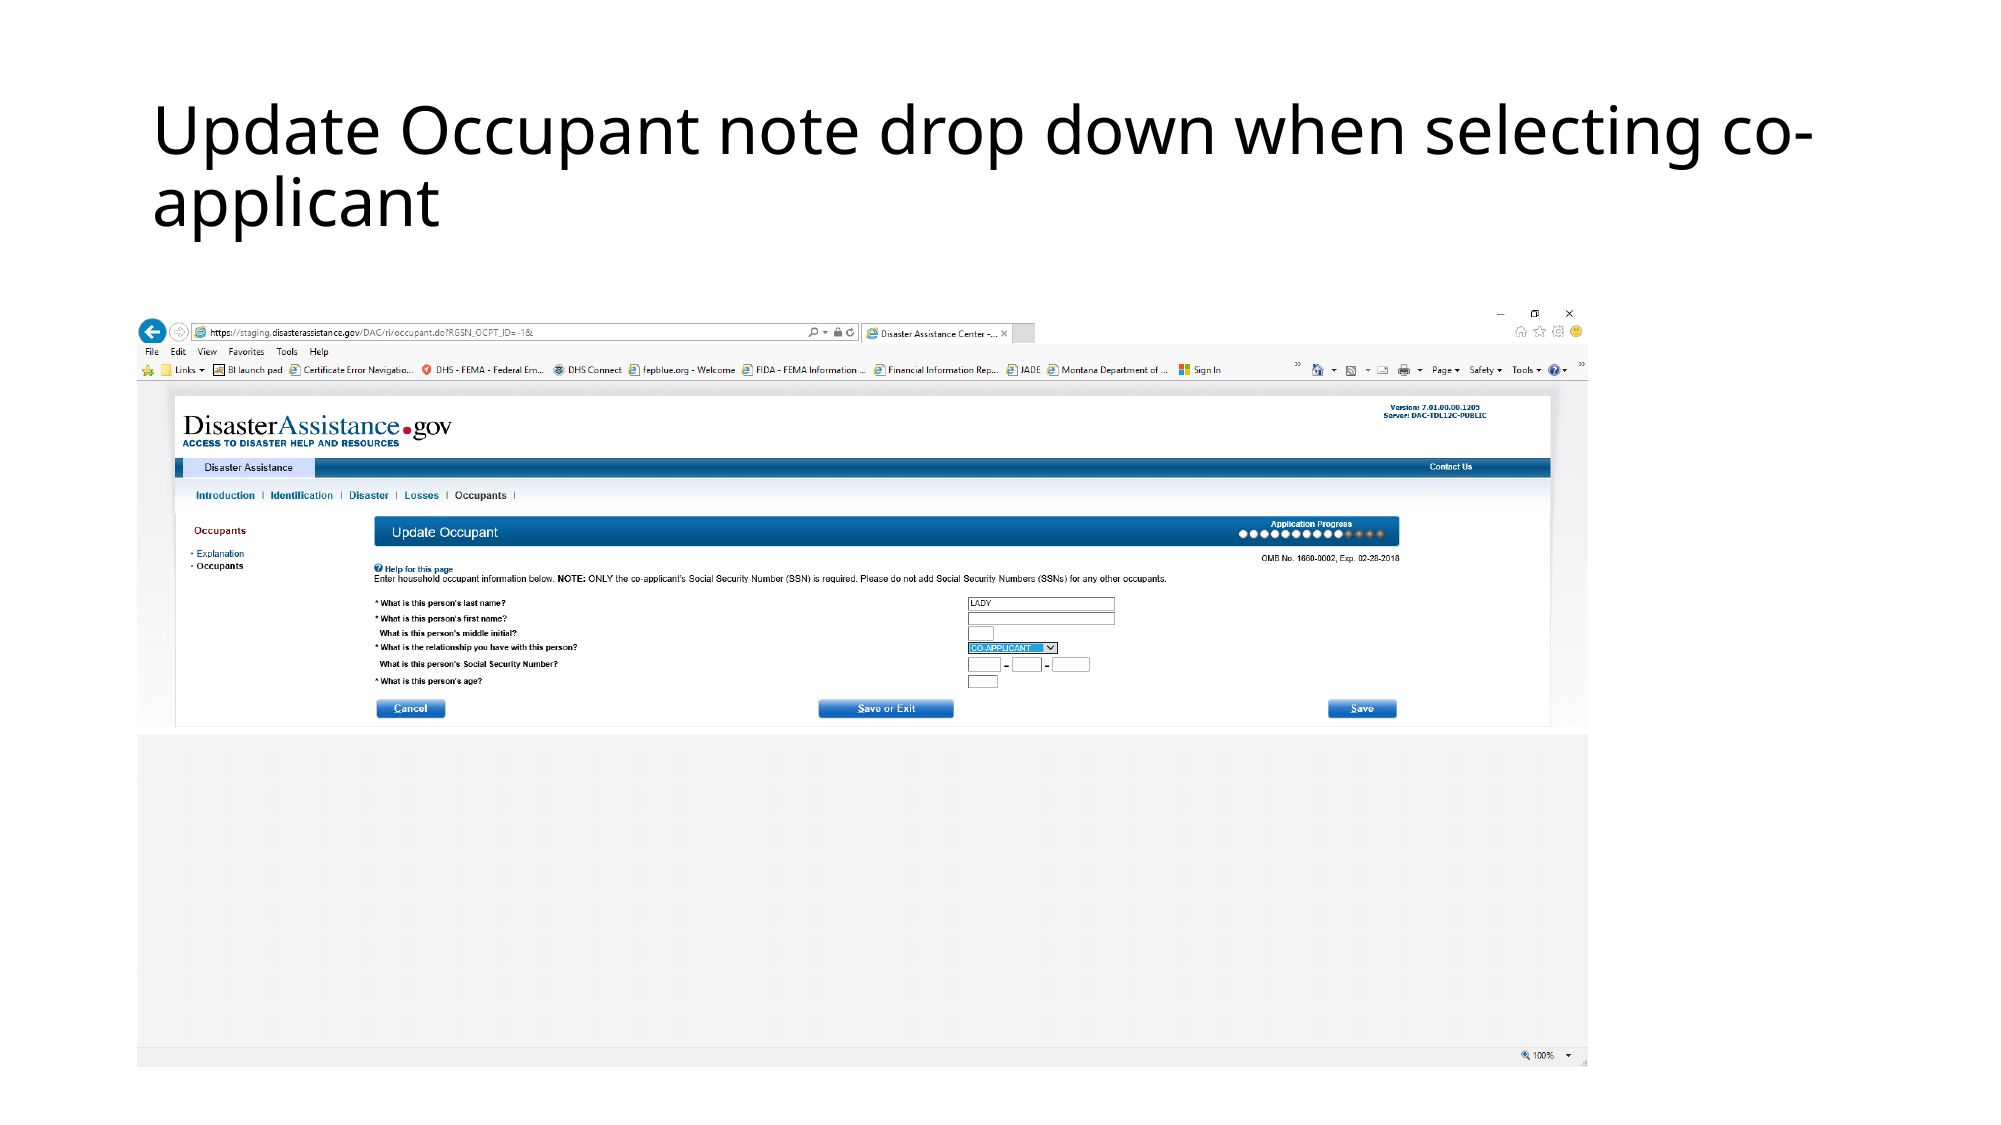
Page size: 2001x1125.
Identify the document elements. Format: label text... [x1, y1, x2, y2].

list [137, 303, 1588, 1067]
title Update Occupant note drop down when selecting co-applicant [137, 59, 1863, 278]
